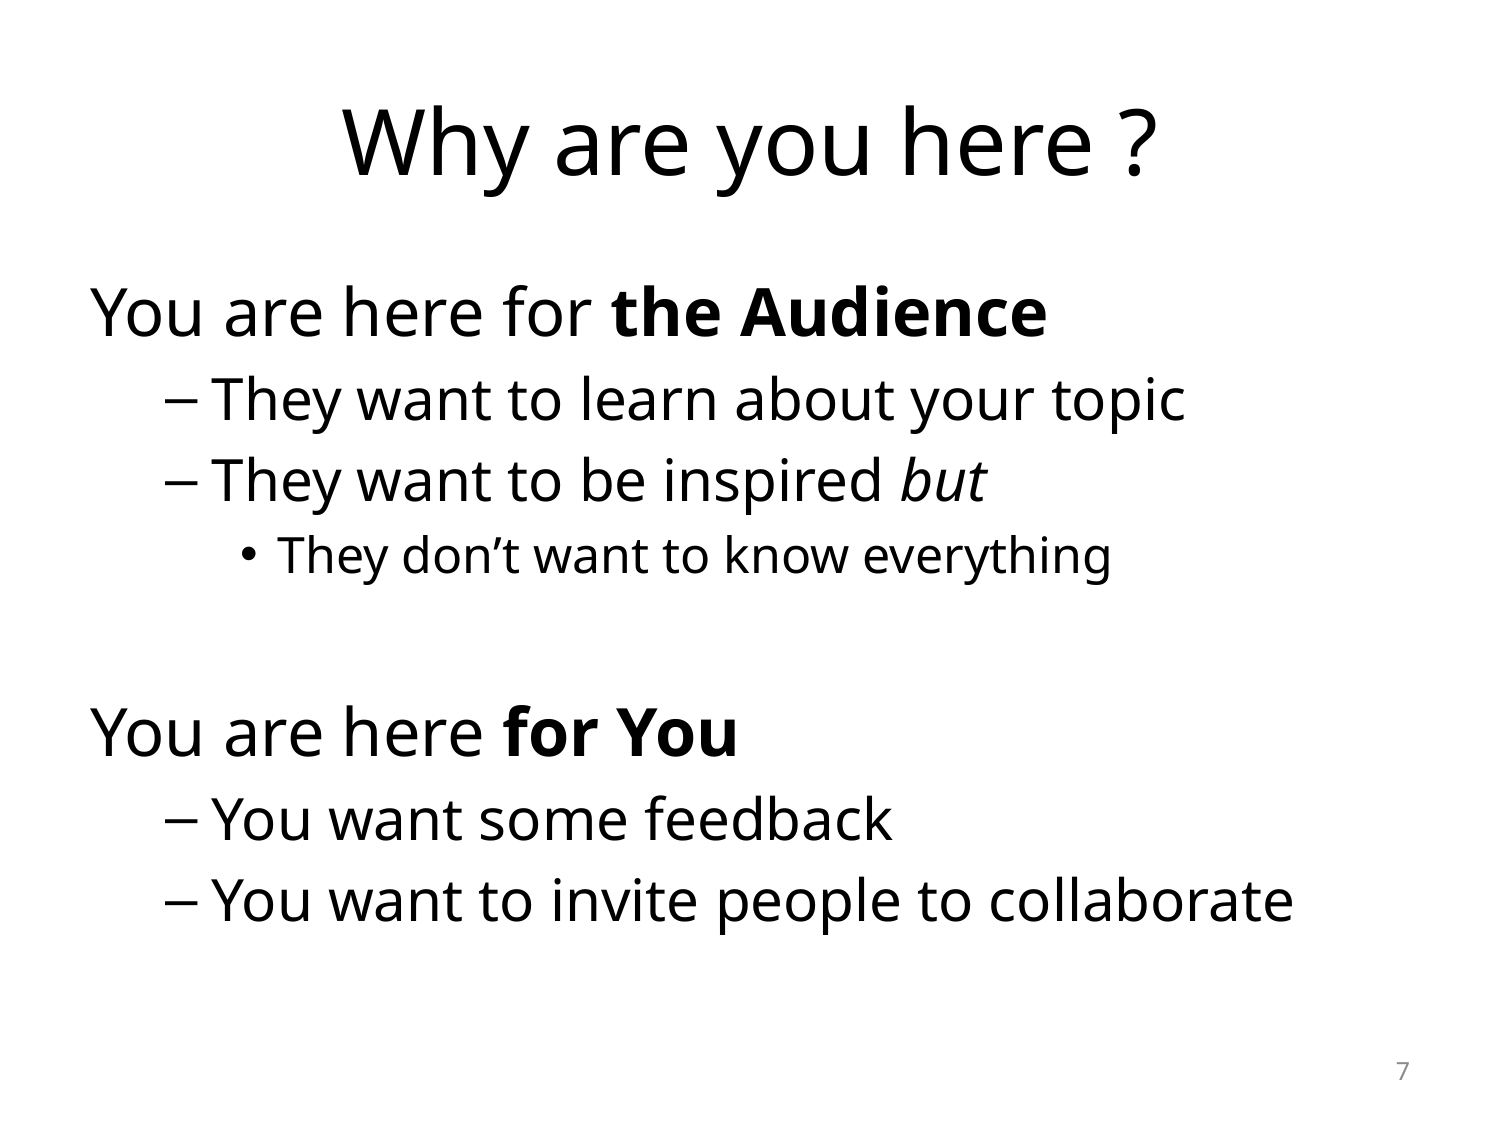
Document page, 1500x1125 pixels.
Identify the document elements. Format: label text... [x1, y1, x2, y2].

slide_number 7 [1074, 1042, 1425, 1103]
list You are here for the Audience They want to learn about your topic They want to be inspired but They don’t want to know everything You are here for You You want some feedback You want to invite people to collaborate [75, 262, 1425, 1005]
title Why are you here ? [75, 45, 1425, 233]
